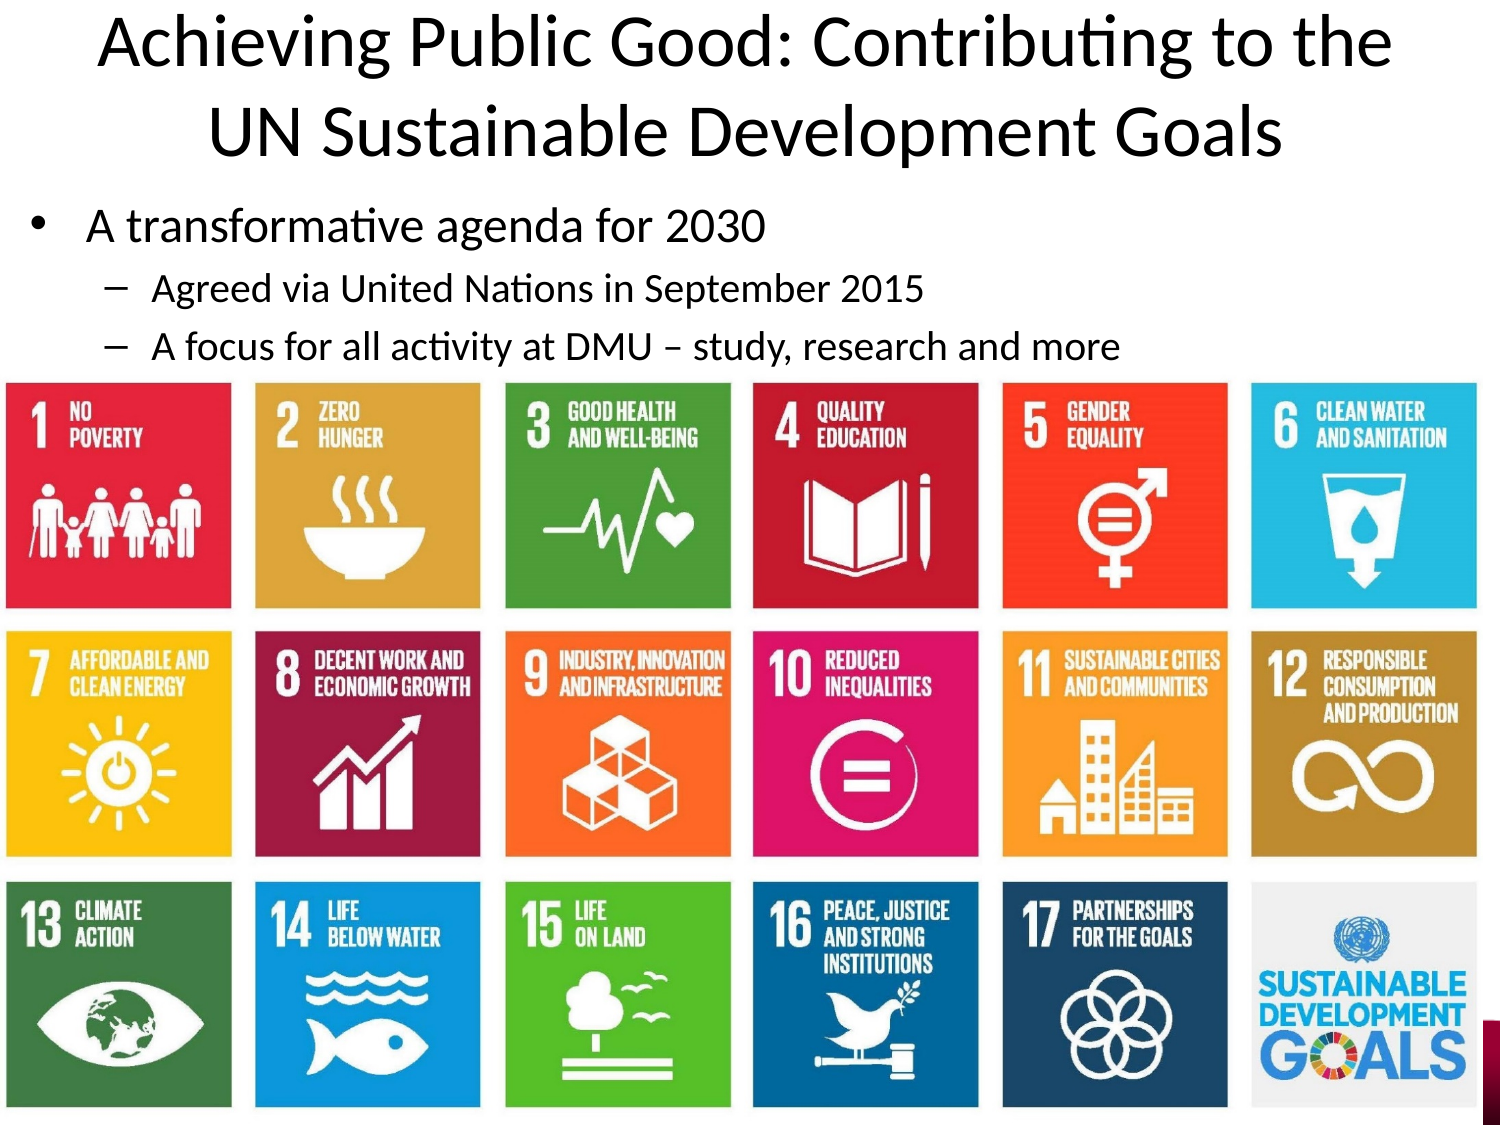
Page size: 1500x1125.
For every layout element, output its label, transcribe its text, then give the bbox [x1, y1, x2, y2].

picture [0, 0, 1500, 1125]
list A transformative agenda for 2030 Agreed via United Nations in September 2015 A focus for all activity at DMU – study, research and more [14, 184, 1365, 365]
title Achieving Public Good: Contributing to the UN Sustainable Development Goals [71, 22, 1422, 141]
